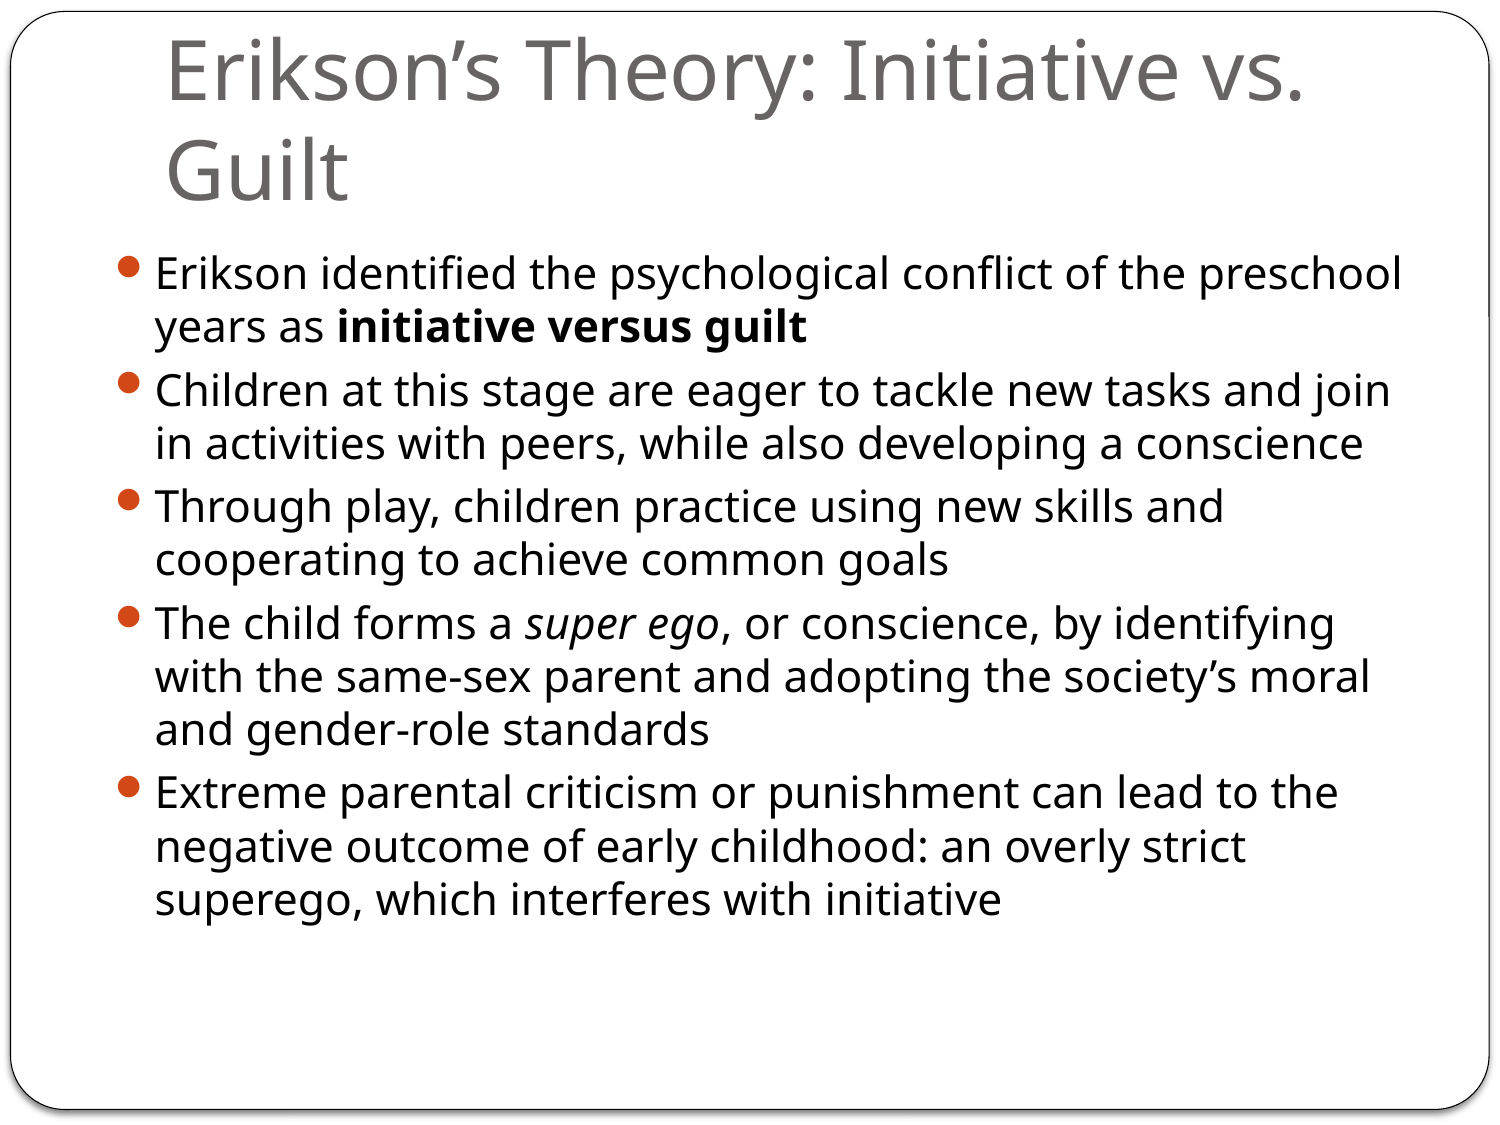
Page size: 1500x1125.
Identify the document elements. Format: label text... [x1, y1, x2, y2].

title Erikson’s Theory: Initiative vs. Guilt [150, 45, 1425, 233]
list Erikson identified the psychological conflict of the preschool years as initiative versus guilt Children at this stage are eager to tackle new tasks and join in activities with peers, while also developing a conscience Through play, children practice using new skills and cooperating to achieve common goals The child forms a super ego, or conscience, by identifying with the same-sex parent and adopting the society’s moral and gender-role standards Extreme parental criticism or punishment can lead to the negative outcome of early childhood: an overly strict superego, which interferes with initiative [99, 237, 1425, 988]
